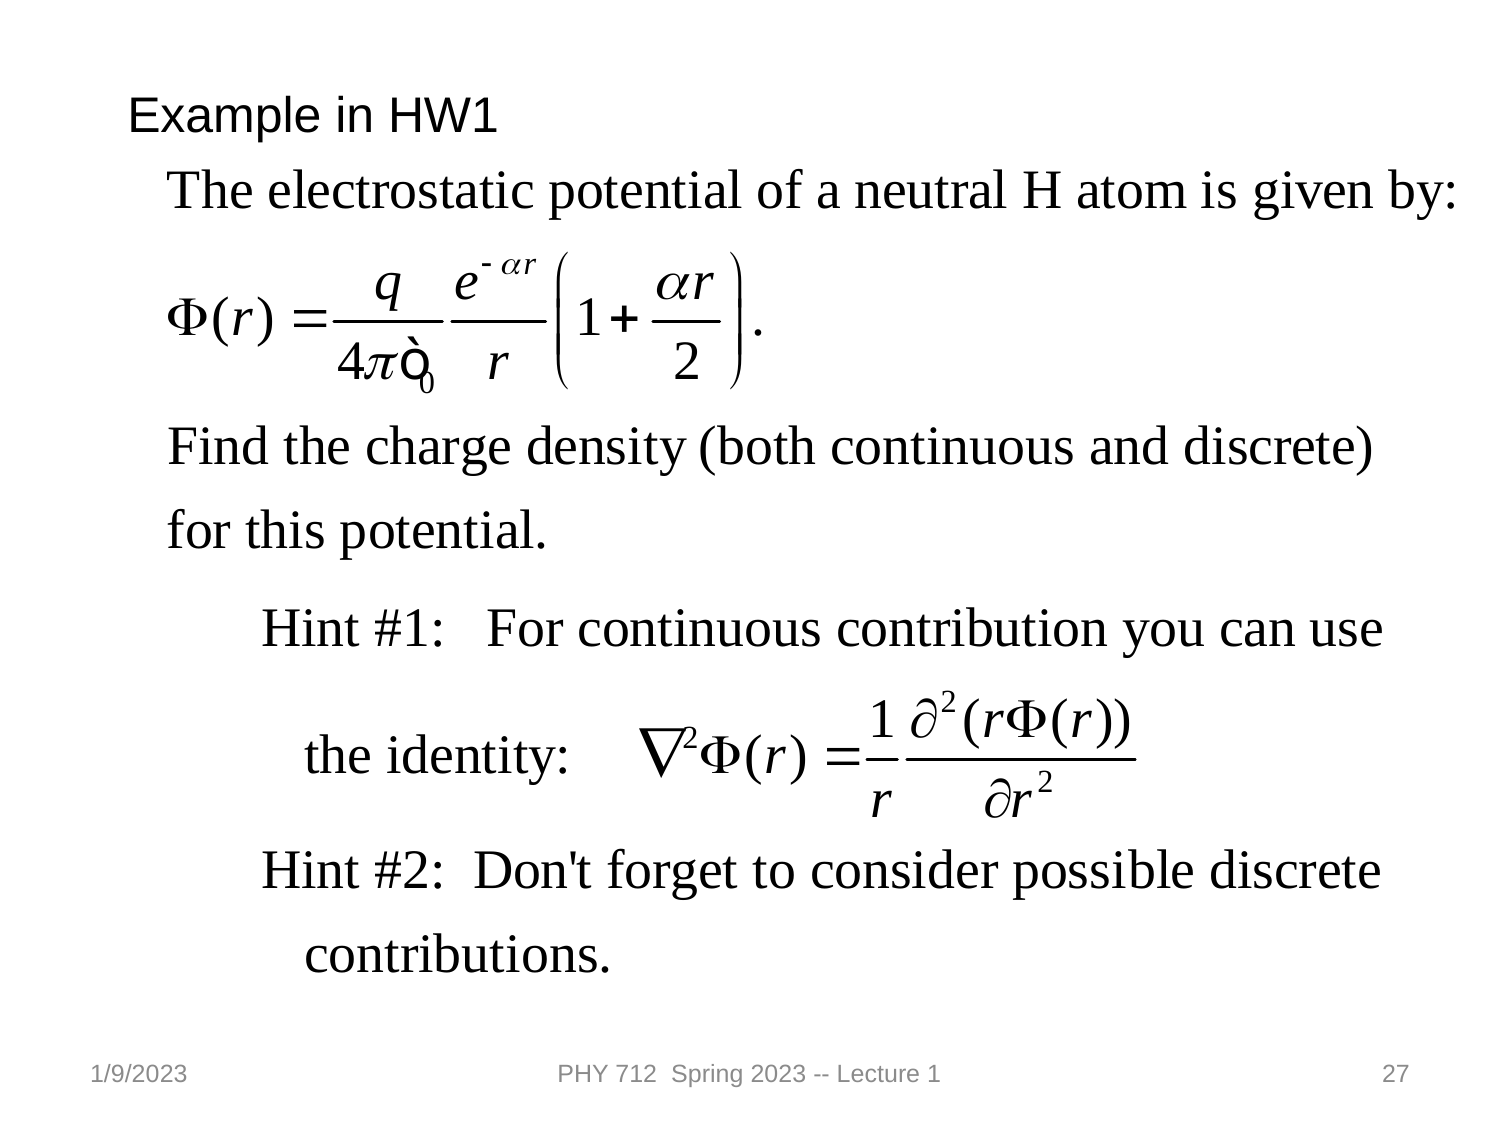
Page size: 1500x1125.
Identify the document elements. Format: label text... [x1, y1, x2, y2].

slide_number 27 [1074, 1042, 1425, 1103]
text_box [162, 162, 1460, 569]
footer PHY 712 Spring 2023 -- Lecture 1 [512, 1042, 988, 1103]
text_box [255, 599, 1391, 982]
text_box Example in HW1 [112, 74, 1450, 150]
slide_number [75, 1042, 425, 1103]
